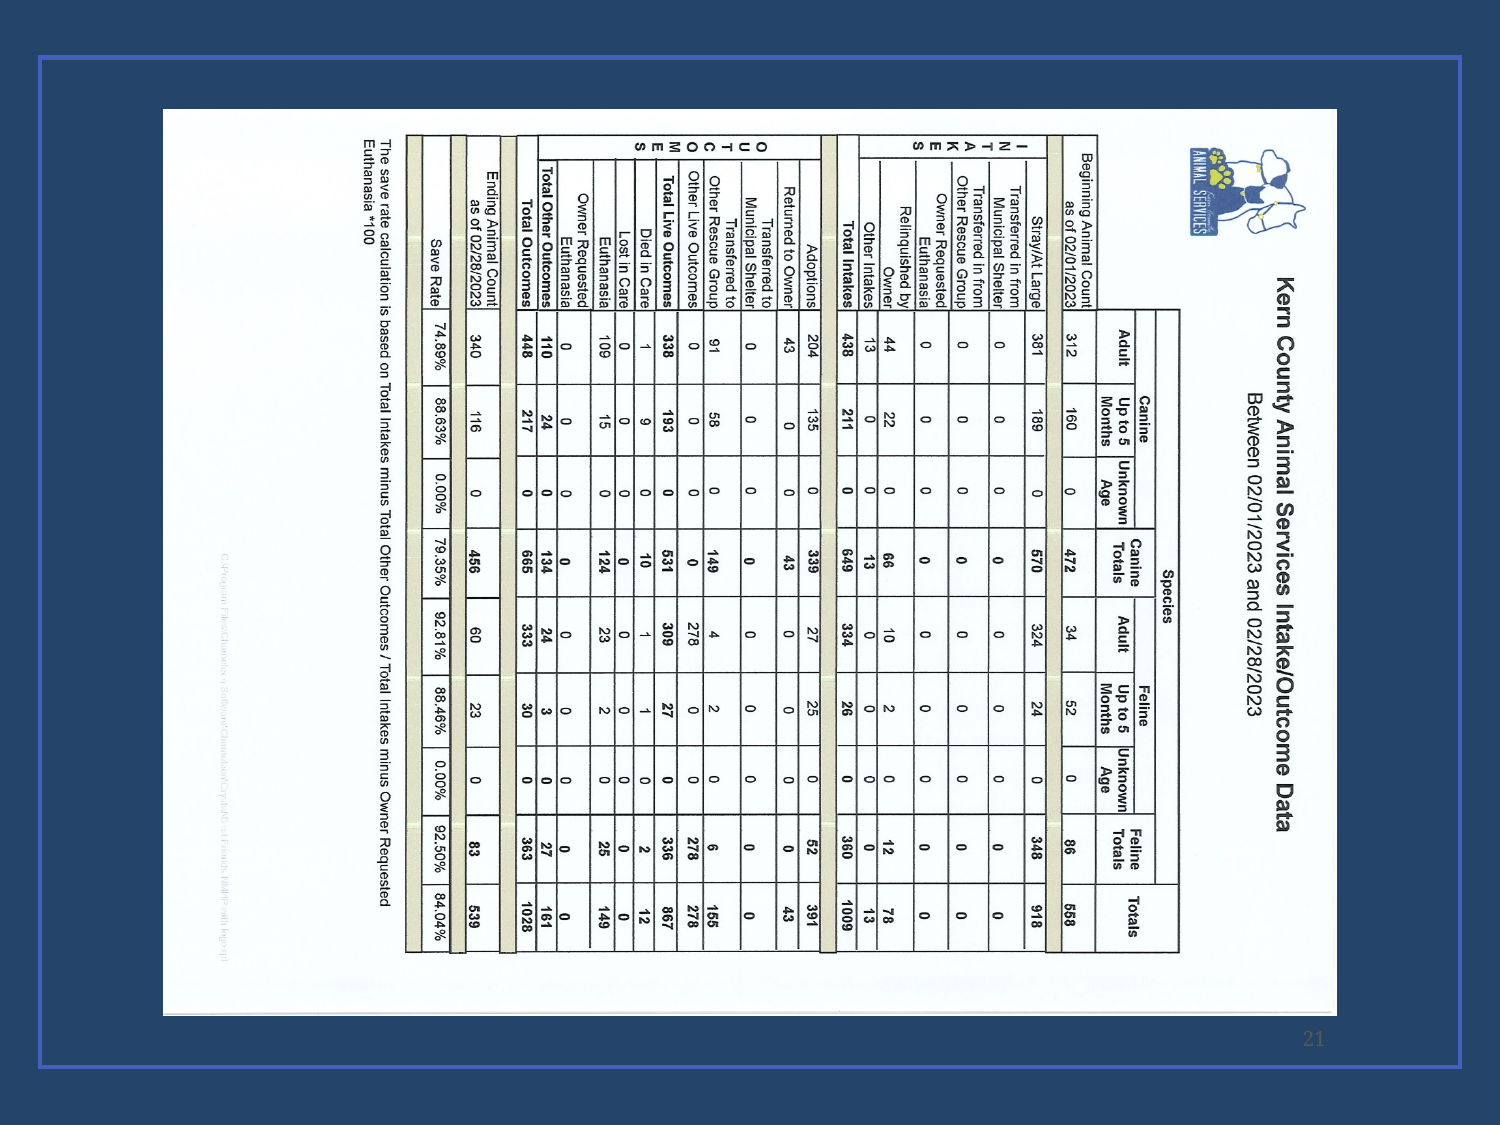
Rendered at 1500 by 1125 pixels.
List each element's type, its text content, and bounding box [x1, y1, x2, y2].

text_box [39, 57, 1461, 1068]
picture [163, 109, 1337, 1016]
text_box [0, 0, 1500, 1125]
slide_number 21 [1273, 1016, 1341, 1063]
